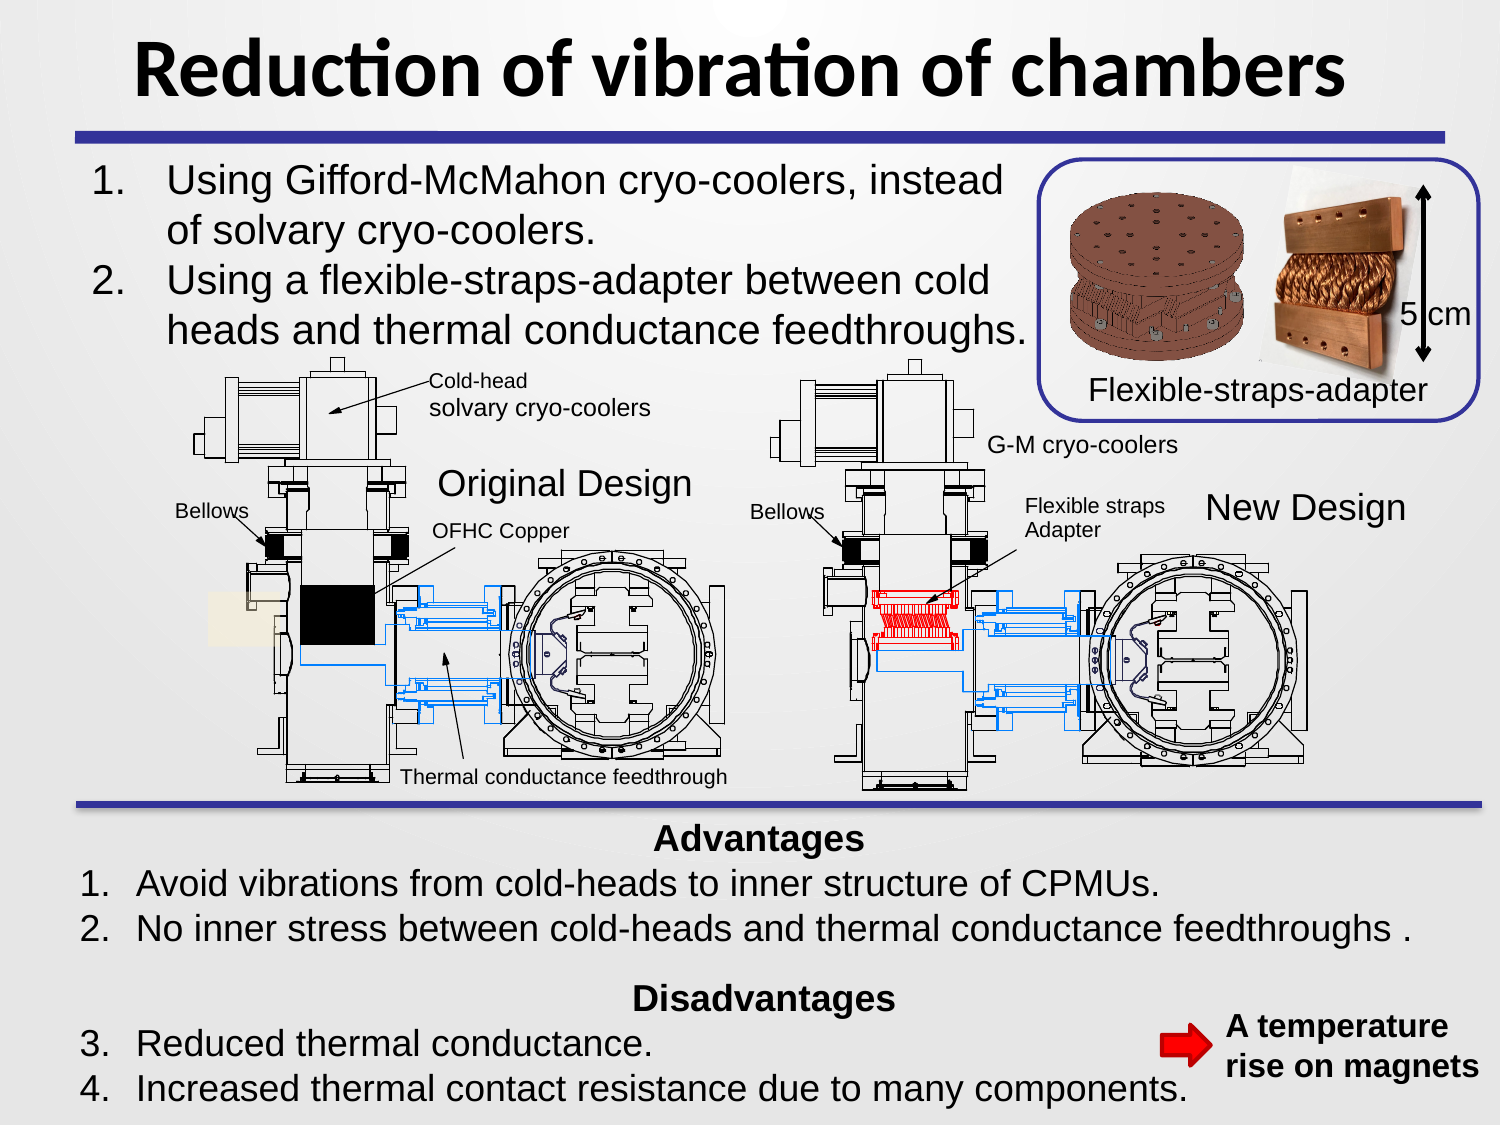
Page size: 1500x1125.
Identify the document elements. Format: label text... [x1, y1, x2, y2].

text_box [1021, 159, 1488, 422]
text_box A temperature rise on magnets [1210, 997, 1500, 1092]
text_box New Design [1329, 475, 1422, 536]
text_box [1159, 1022, 1213, 1068]
text_box Advantages Avoid vibrations from cold-heads to inner structure of CPMUs. No inner stress between cold-heads and thermal conductance feedthroughs . Disadvantages Reduced thermal conductance. Increased thermal contact resistance due to many components. [64, 806, 1464, 1116]
picture [159, 347, 1325, 808]
text_box Using Gifford-McMahon cryo-coolers, instead of solvary cryo-coolers. Using a flexible-straps-adapter between cold heads and thermal conductance feedthroughs. [76, 145, 1053, 361]
title Reduction of vibration of chambers [0, 0, 1500, 127]
